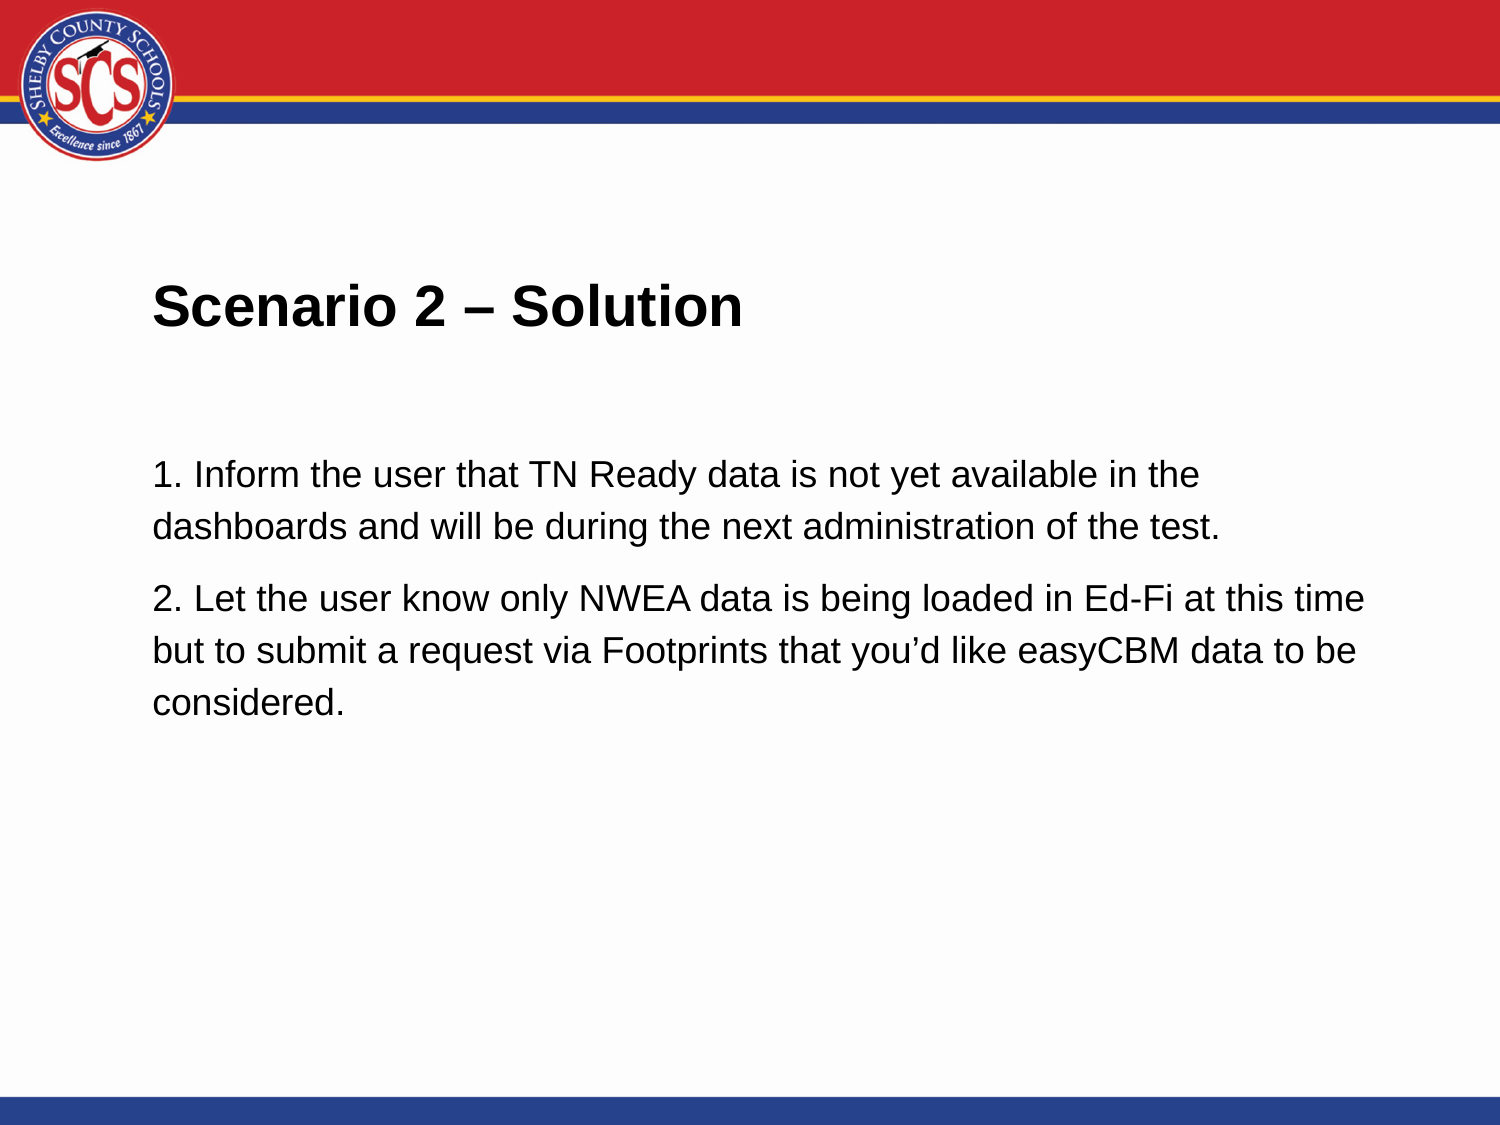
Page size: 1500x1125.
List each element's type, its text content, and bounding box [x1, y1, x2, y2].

text_box Scenario 2 – Solution 1. Inform the user that TN Ready data is not yet available in the dashboards and will be during the next administration of the test. 2. Let the user know only NWEA data is being loaded in Ed-Fi at this time but to submit a request via Footprints that you’d like easyCBM data to be considered. [137, 249, 1388, 730]
picture [0, 0, 1500, 1125]
